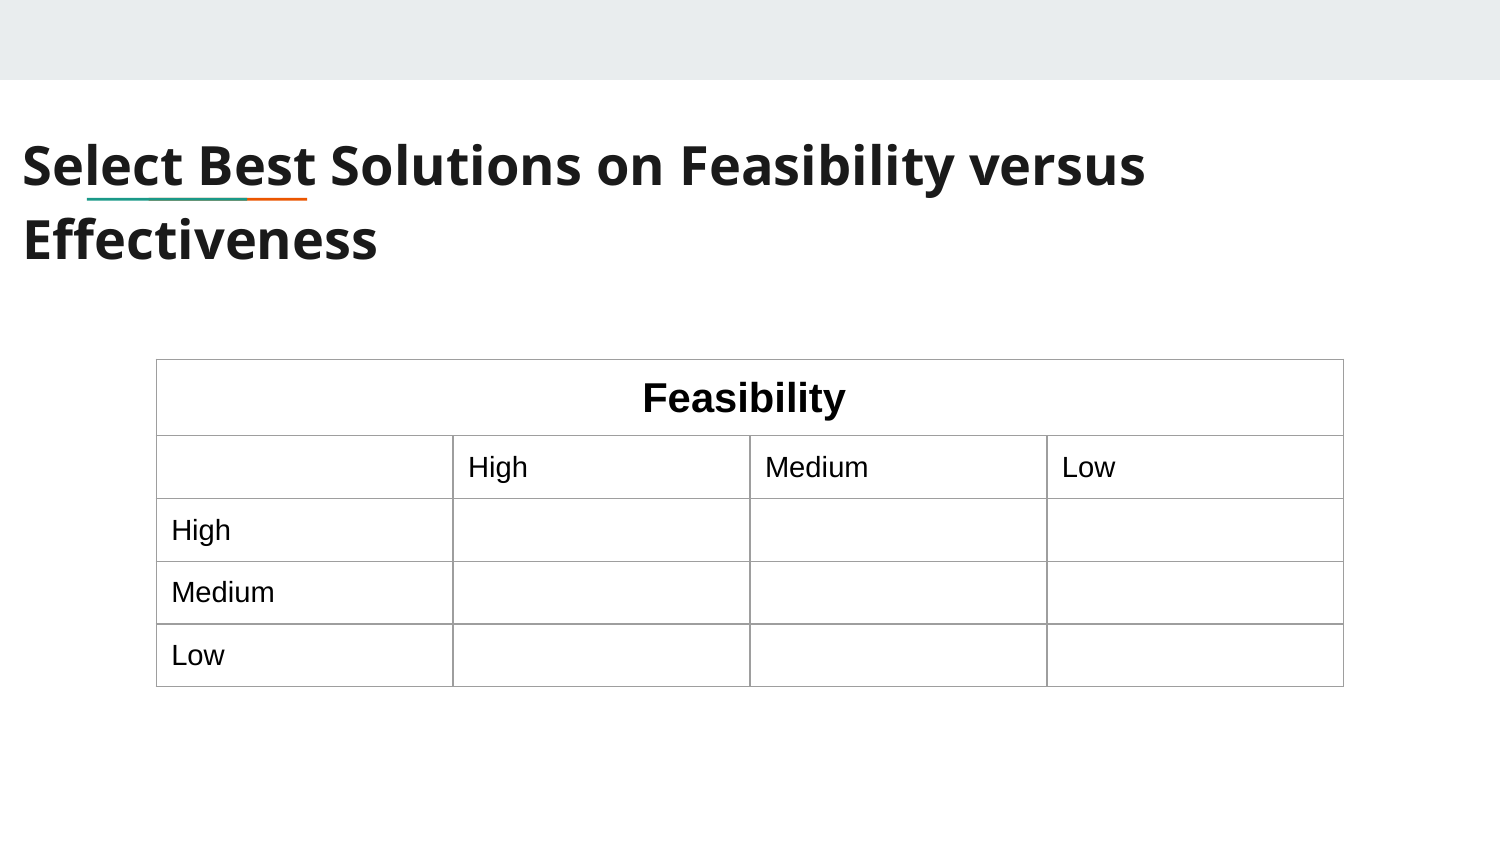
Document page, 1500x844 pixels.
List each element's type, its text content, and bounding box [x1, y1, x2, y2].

table_cell Low [157, 625, 452, 686]
table_cell [751, 562, 1046, 623]
table_cell [1048, 625, 1343, 686]
list [119, 341, 1381, 712]
title Select Best Solutions on Feasibility versus Effectiveness [7, 112, 1496, 317]
table_cell High [454, 436, 749, 498]
table_cell [1048, 562, 1343, 623]
table_cell Medium [751, 436, 1046, 498]
table_cell [454, 562, 749, 623]
table_cell [157, 436, 452, 498]
table_cell [1048, 499, 1343, 561]
table_cell Medium [157, 562, 452, 623]
table_cell Low [1048, 436, 1343, 498]
table_cell [454, 499, 749, 561]
table_cell [751, 625, 1046, 686]
table_cell [454, 625, 749, 686]
table_cell [751, 499, 1046, 561]
table_header Feasibility [157, 360, 1343, 435]
table_cell High [157, 499, 452, 561]
